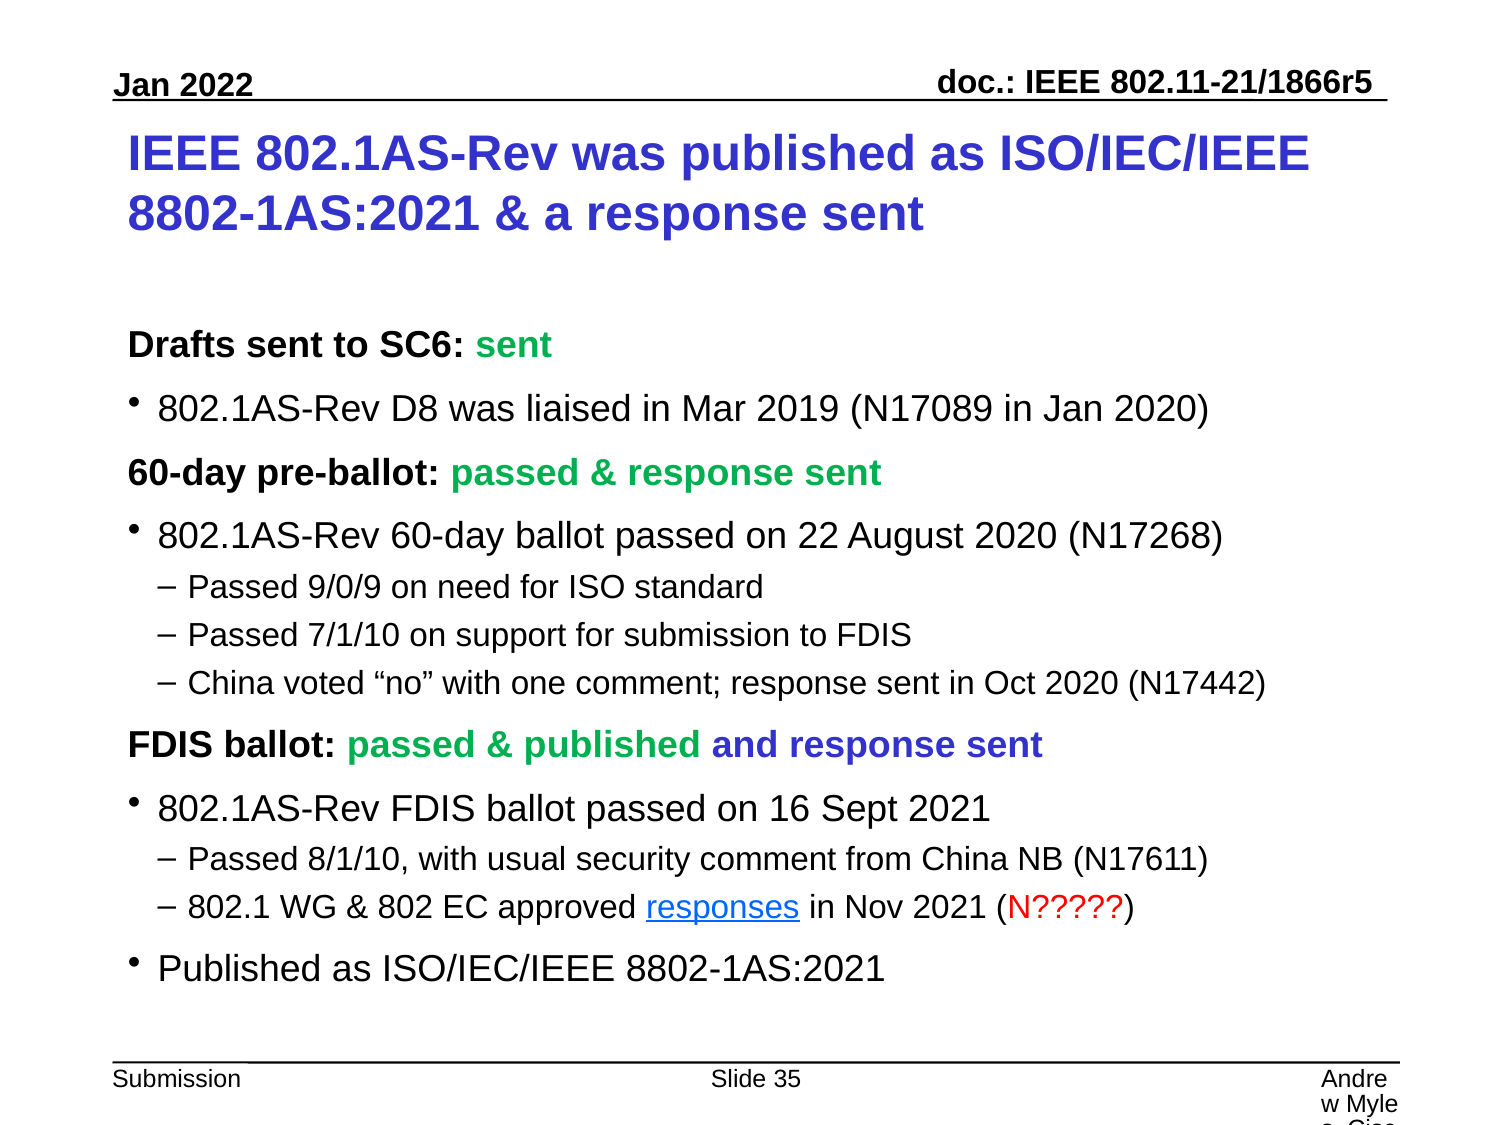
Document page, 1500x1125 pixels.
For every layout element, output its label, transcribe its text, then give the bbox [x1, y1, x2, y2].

footer Andrew Myles, Cisco [1320, 1061, 1402, 1093]
list Drafts sent to SC6: sent 802.1AS-Rev D8 was liaised in Mar 2019 (N17089 in Jan 2020) 60-day pre-ballot: passed & response sent 802.1AS-Rev 60-day ballot passed on 22 August 2020 (N17268) Passed 9/0/9 on need for ISO standard Passed 7/1/10 on support for submission to FDIS China voted “no” with one comment; response sent in Oct 2020 (N17442) FDIS ballot: passed & published and response sent 802.1AS-Rev FDIS ballot passed on 16 Sept 2021 Passed 8/1/10, with usual security comment from China NB (N17611) 802.1 WG & 802 EC approved responses in Nov 2021 (N?????) Published as ISO/IEC/IEEE 8802-1AS:2021 [112, 312, 1388, 988]
title IEEE 802.1AS-Rev was published as ISO/IEC/IEEE 8802-1AS:2021 & a response sent [112, 112, 1388, 288]
slide_number Slide 35 [709, 1061, 803, 1093]
